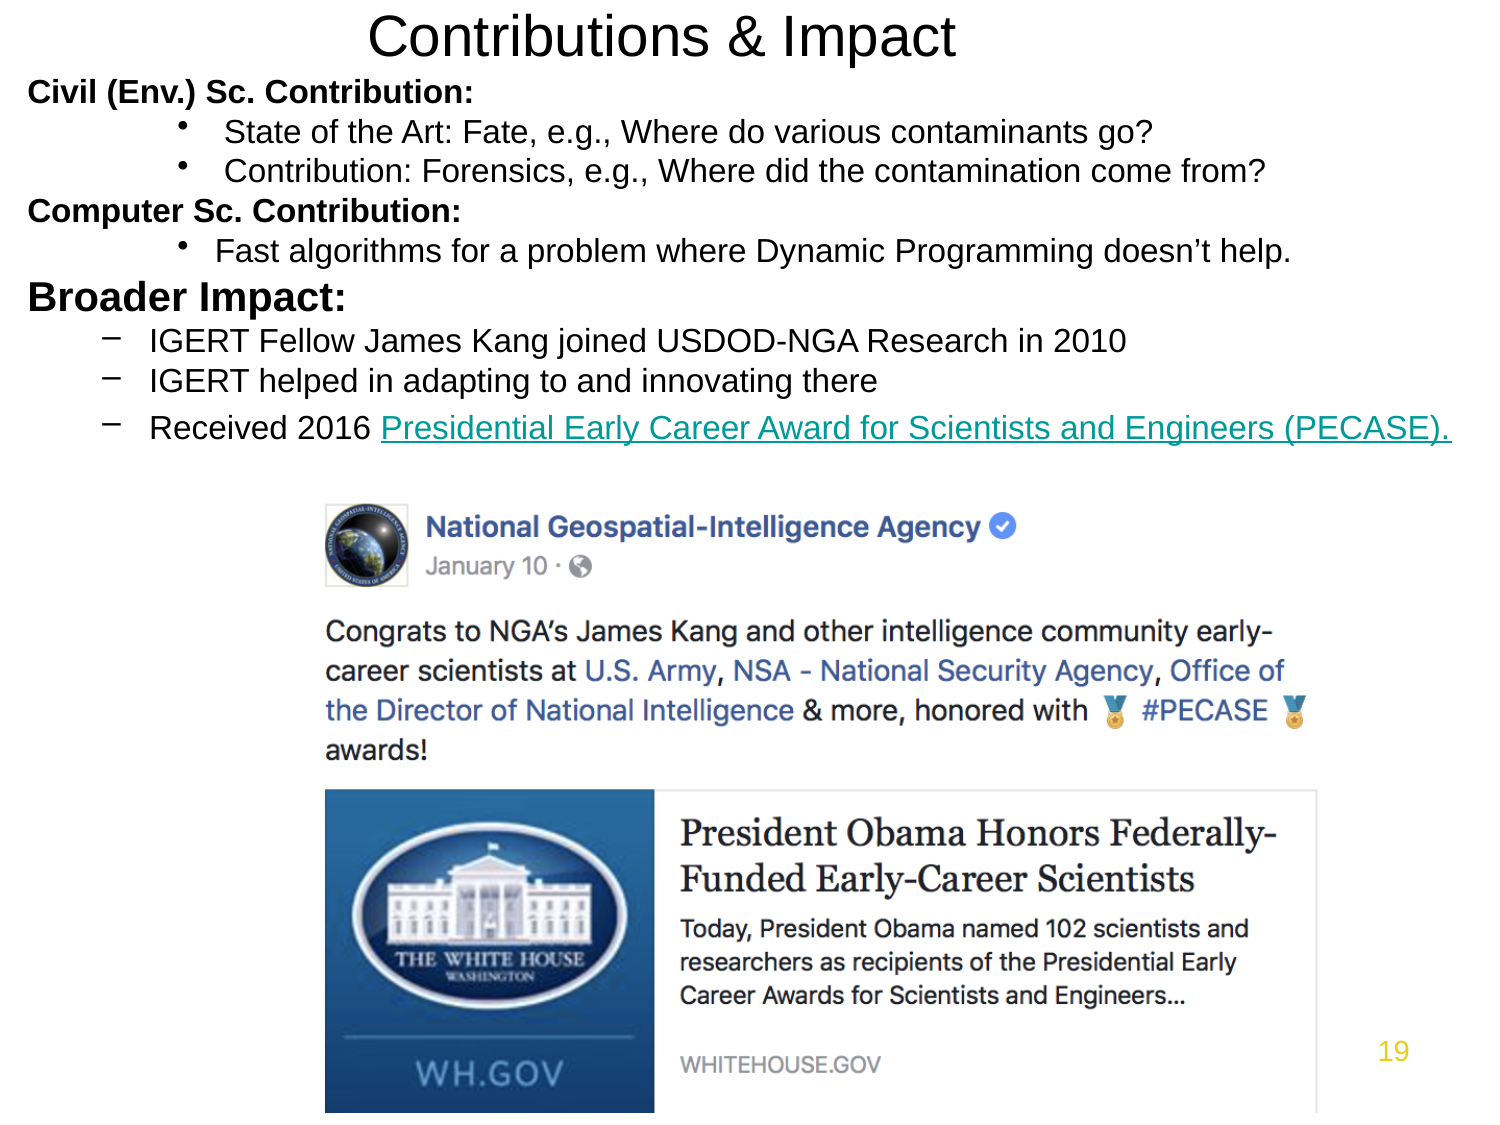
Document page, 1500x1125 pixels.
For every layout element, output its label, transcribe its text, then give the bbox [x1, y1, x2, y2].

text_box Civil (Env.) Sc. Contribution: State of the Art: Fate, e.g., Where do various contaminants go? Contribution: Forensics, e.g., Where did the contamination come from? Computer Sc. Contribution: Fast algorithms for a problem where Dynamic Programming doesn’t help. Broader Impact: IGERT Fellow James Kang joined USDOD-NGA Research in 2010 IGERT helped in adapting to and innovating there Received 2016 Presidential Early Career Award for Scientists and Engineers (PECASE). [12, 62, 1488, 454]
title Contributions & Impact [87, 0, 1238, 62]
slide_number 19 [1334, 1024, 1425, 1103]
picture [299, 499, 1330, 1113]
